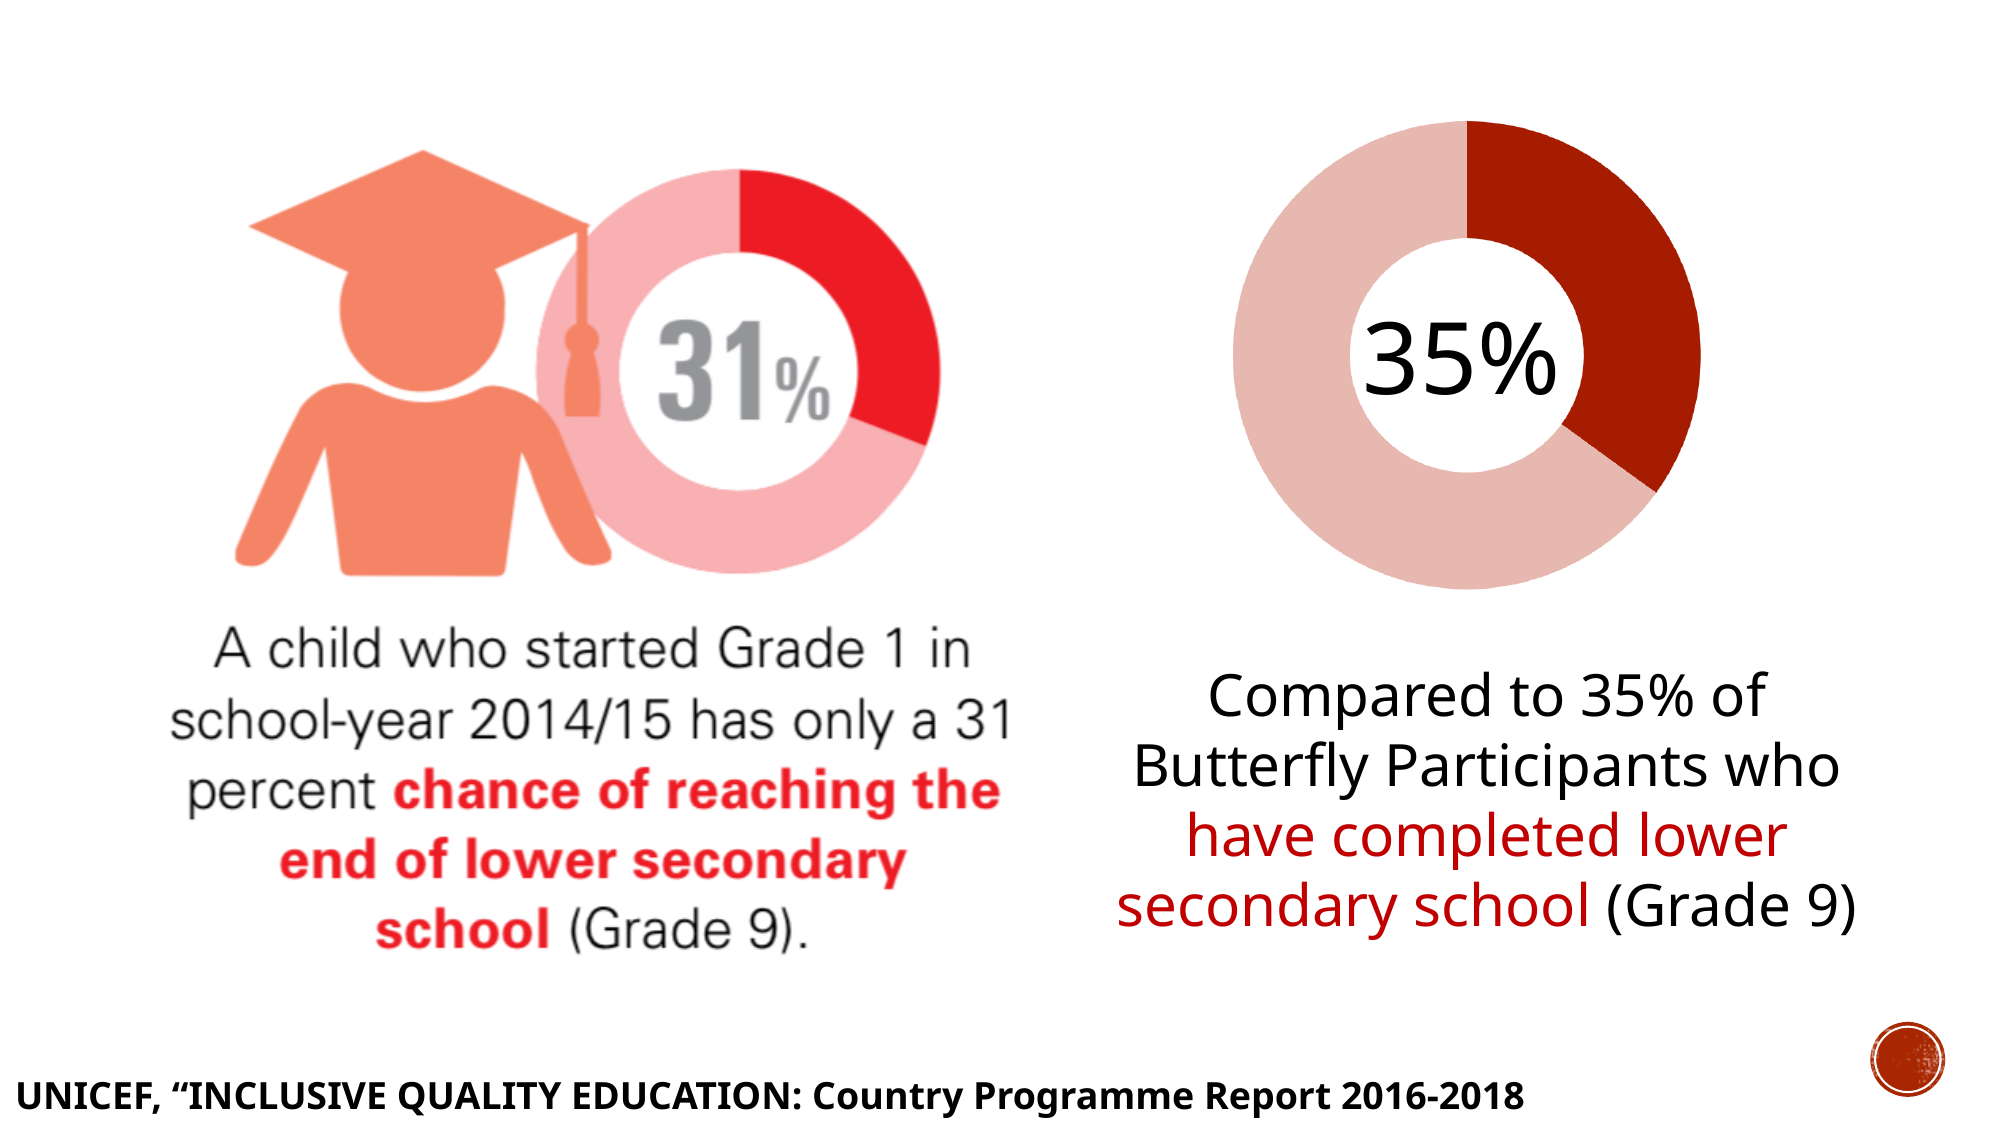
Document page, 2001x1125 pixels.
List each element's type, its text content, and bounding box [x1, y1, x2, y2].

text_box UNICEF, “INCLUSIVE QUALITY EDUCATION: Country Programme Report 2016-2018 [0, 1064, 1596, 1125]
picture [1870, 1021, 1946, 1097]
picture [140, 74, 1888, 1029]
text_box Compared to 35% of Butterfly Participants who have completed lower secondary school (Grade 9) [1086, 650, 1888, 949]
